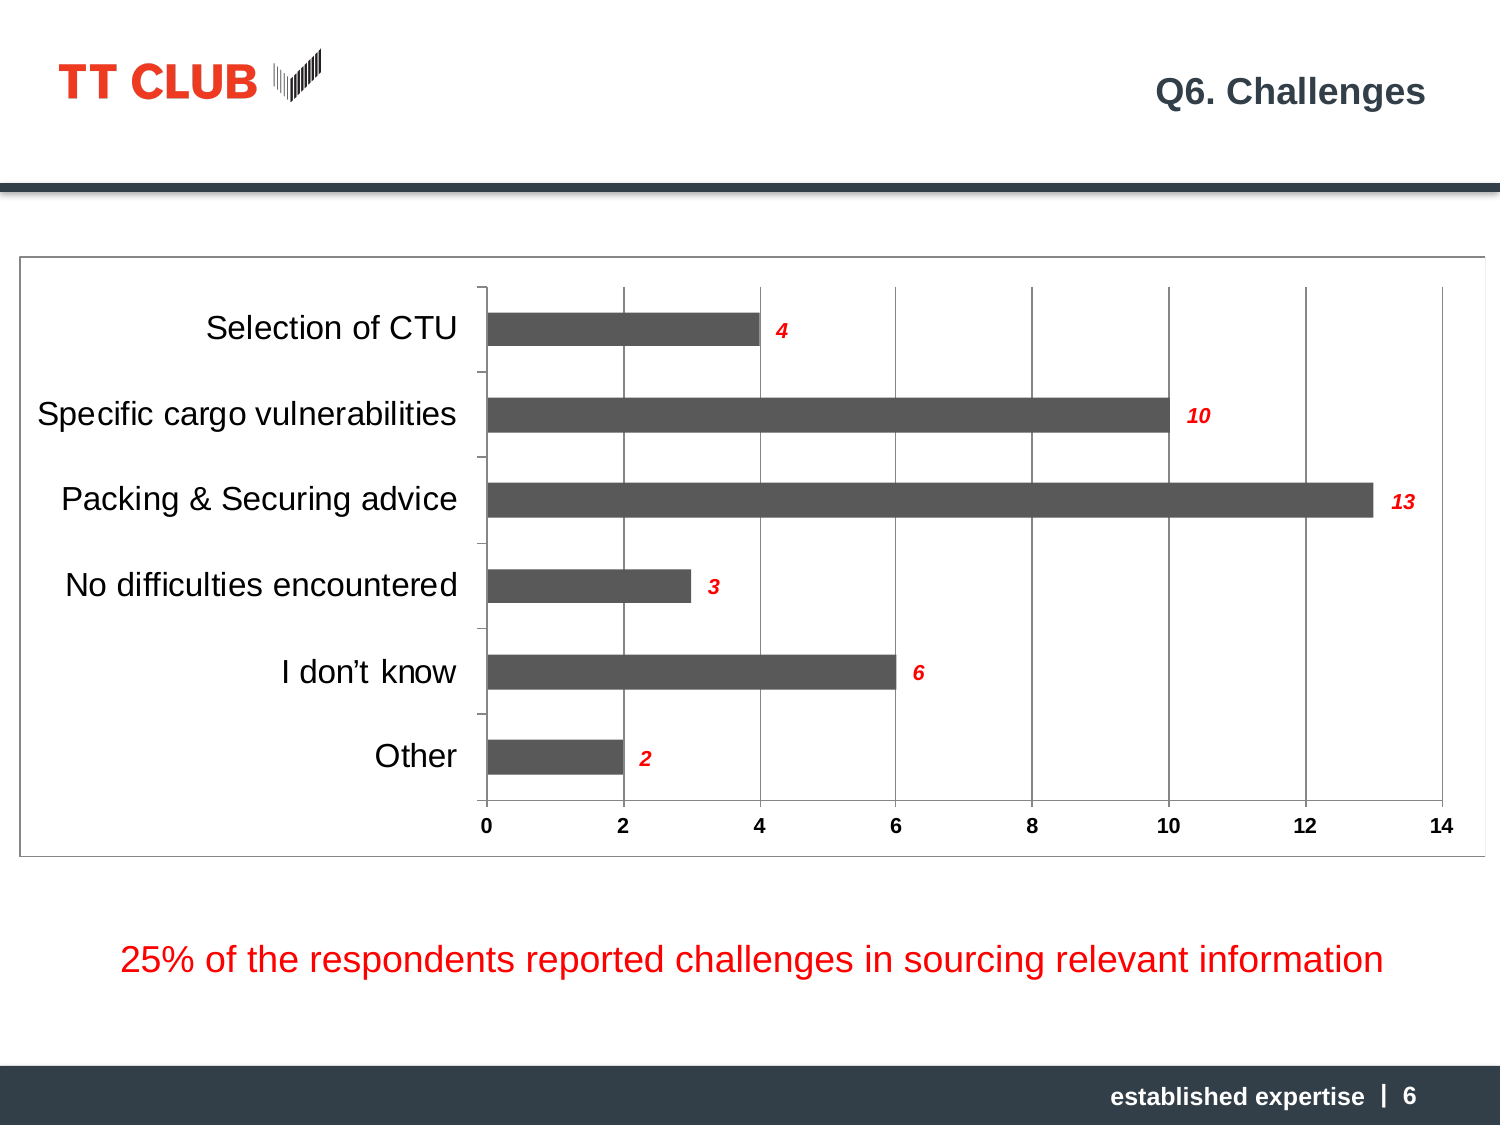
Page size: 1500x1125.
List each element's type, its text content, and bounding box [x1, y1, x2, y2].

text_box Q6. Challenges [364, 60, 1442, 184]
text_box 6 [1402, 1065, 1500, 1125]
text_box established expertise [59, 1065, 1366, 1125]
picture [18, 255, 1486, 857]
text_box 25% of the respondents reported challenges in sourcing relevant information [19, 927, 1486, 987]
picture [59, 48, 321, 103]
